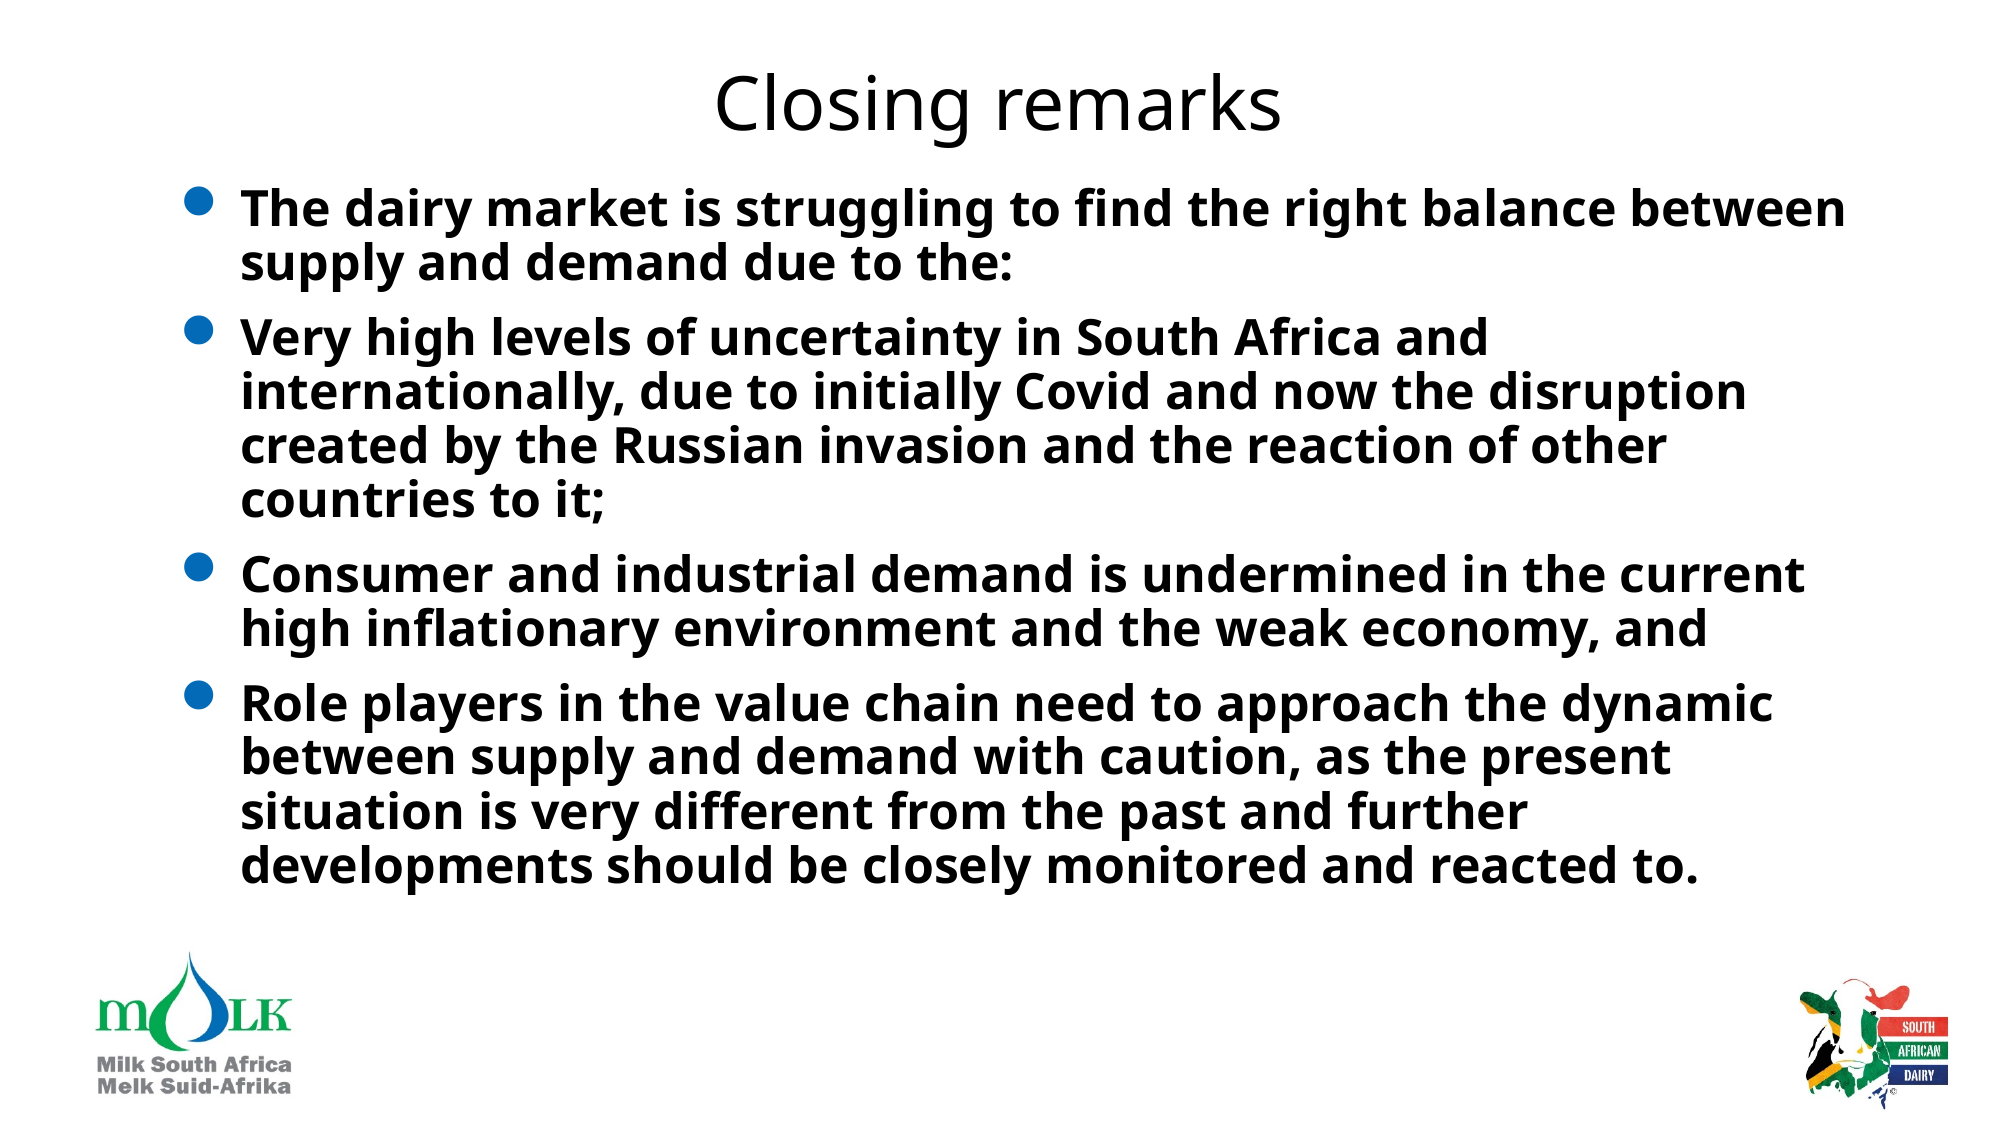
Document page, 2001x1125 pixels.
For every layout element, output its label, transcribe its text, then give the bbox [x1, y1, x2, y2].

picture [74, 944, 319, 1105]
title Closing remarks [99, 58, 1900, 177]
list The dairy market is struggling to find the right balance between supply and demand due to the: Very high levels of uncertainty in South Africa and internationally, due to initially Covid and now the disruption created by the Russian invasion and the reaction of other countries to it; Consumer and industrial demand is undermined in the current high inflationary environment and the weak economy, and Role players in the value chain need to approach the dynamic between supply and demand with caution, as the present situation is very different from the past and further developments should be closely monitored and reacted to. [165, 176, 1900, 1021]
picture [1792, 973, 1956, 1113]
